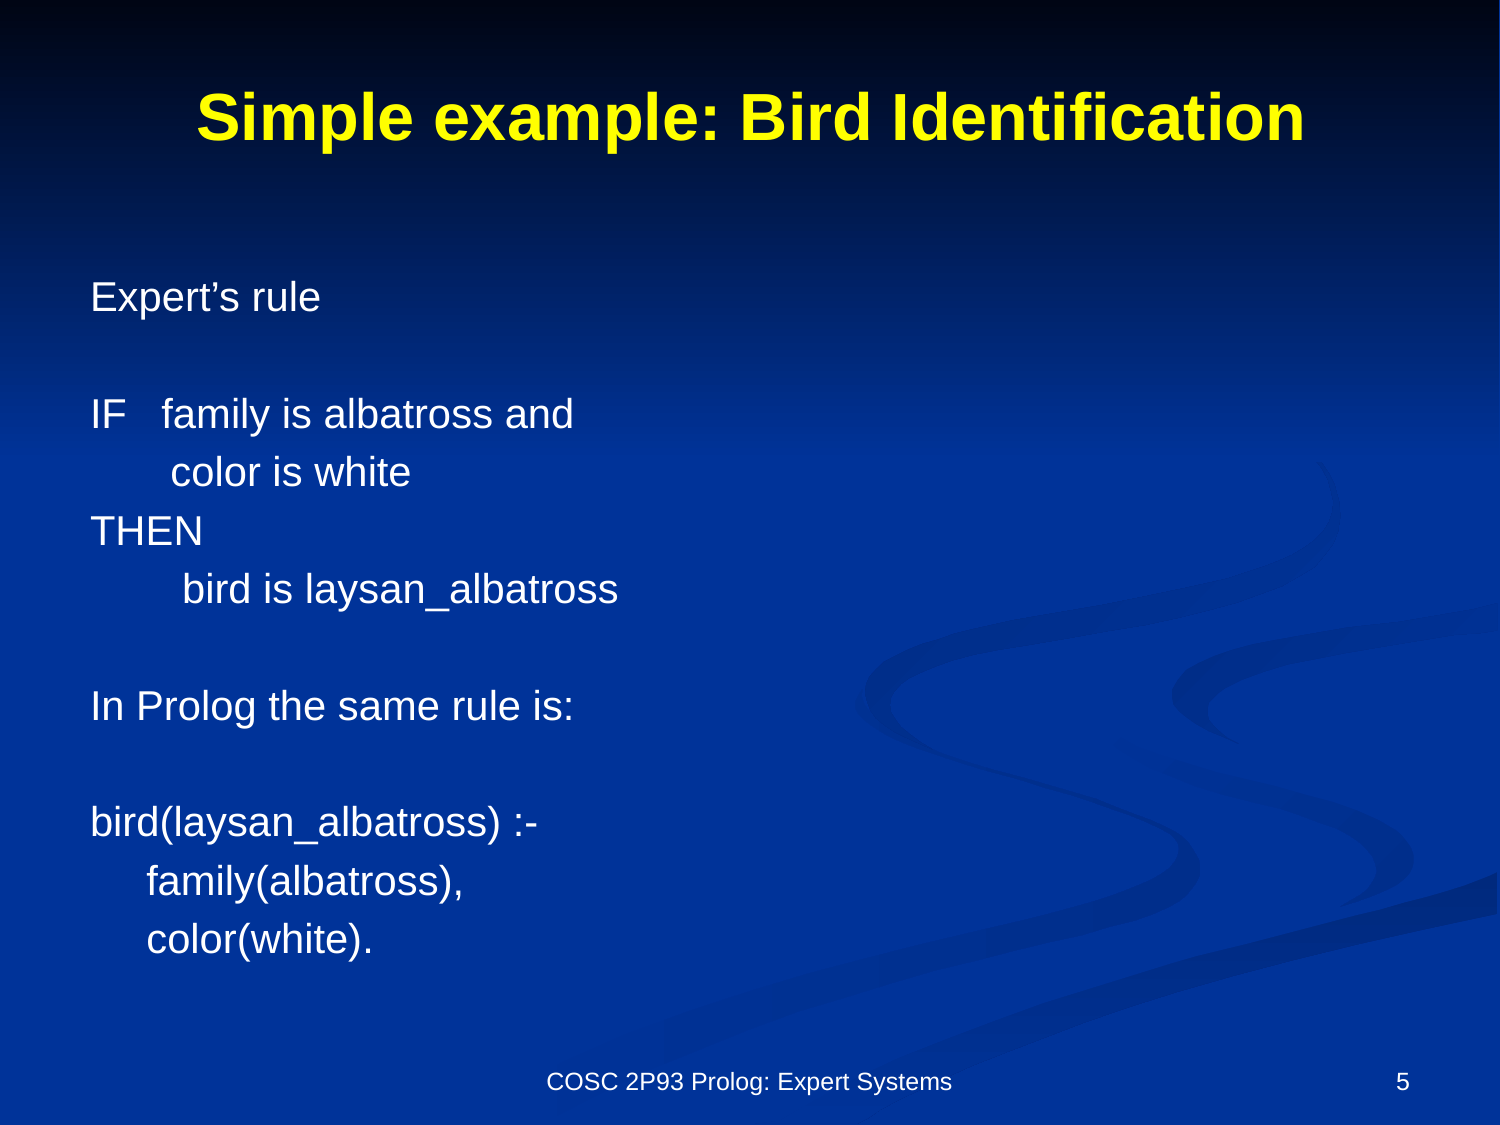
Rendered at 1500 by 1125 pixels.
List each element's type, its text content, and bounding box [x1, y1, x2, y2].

list Expert’s rule IF family is albatross and color is white THEN bird is laysan_albatross In Prolog the same rule is: bird(laysan_albatross) :- family(albatross), color(white). [74, 262, 1426, 1006]
slide_number 5 [1074, 1024, 1426, 1104]
footer COSC 2P93 Prolog: Expert Systems [512, 1024, 988, 1104]
title Simple example: Bird Identification [76, 30, 1428, 197]
